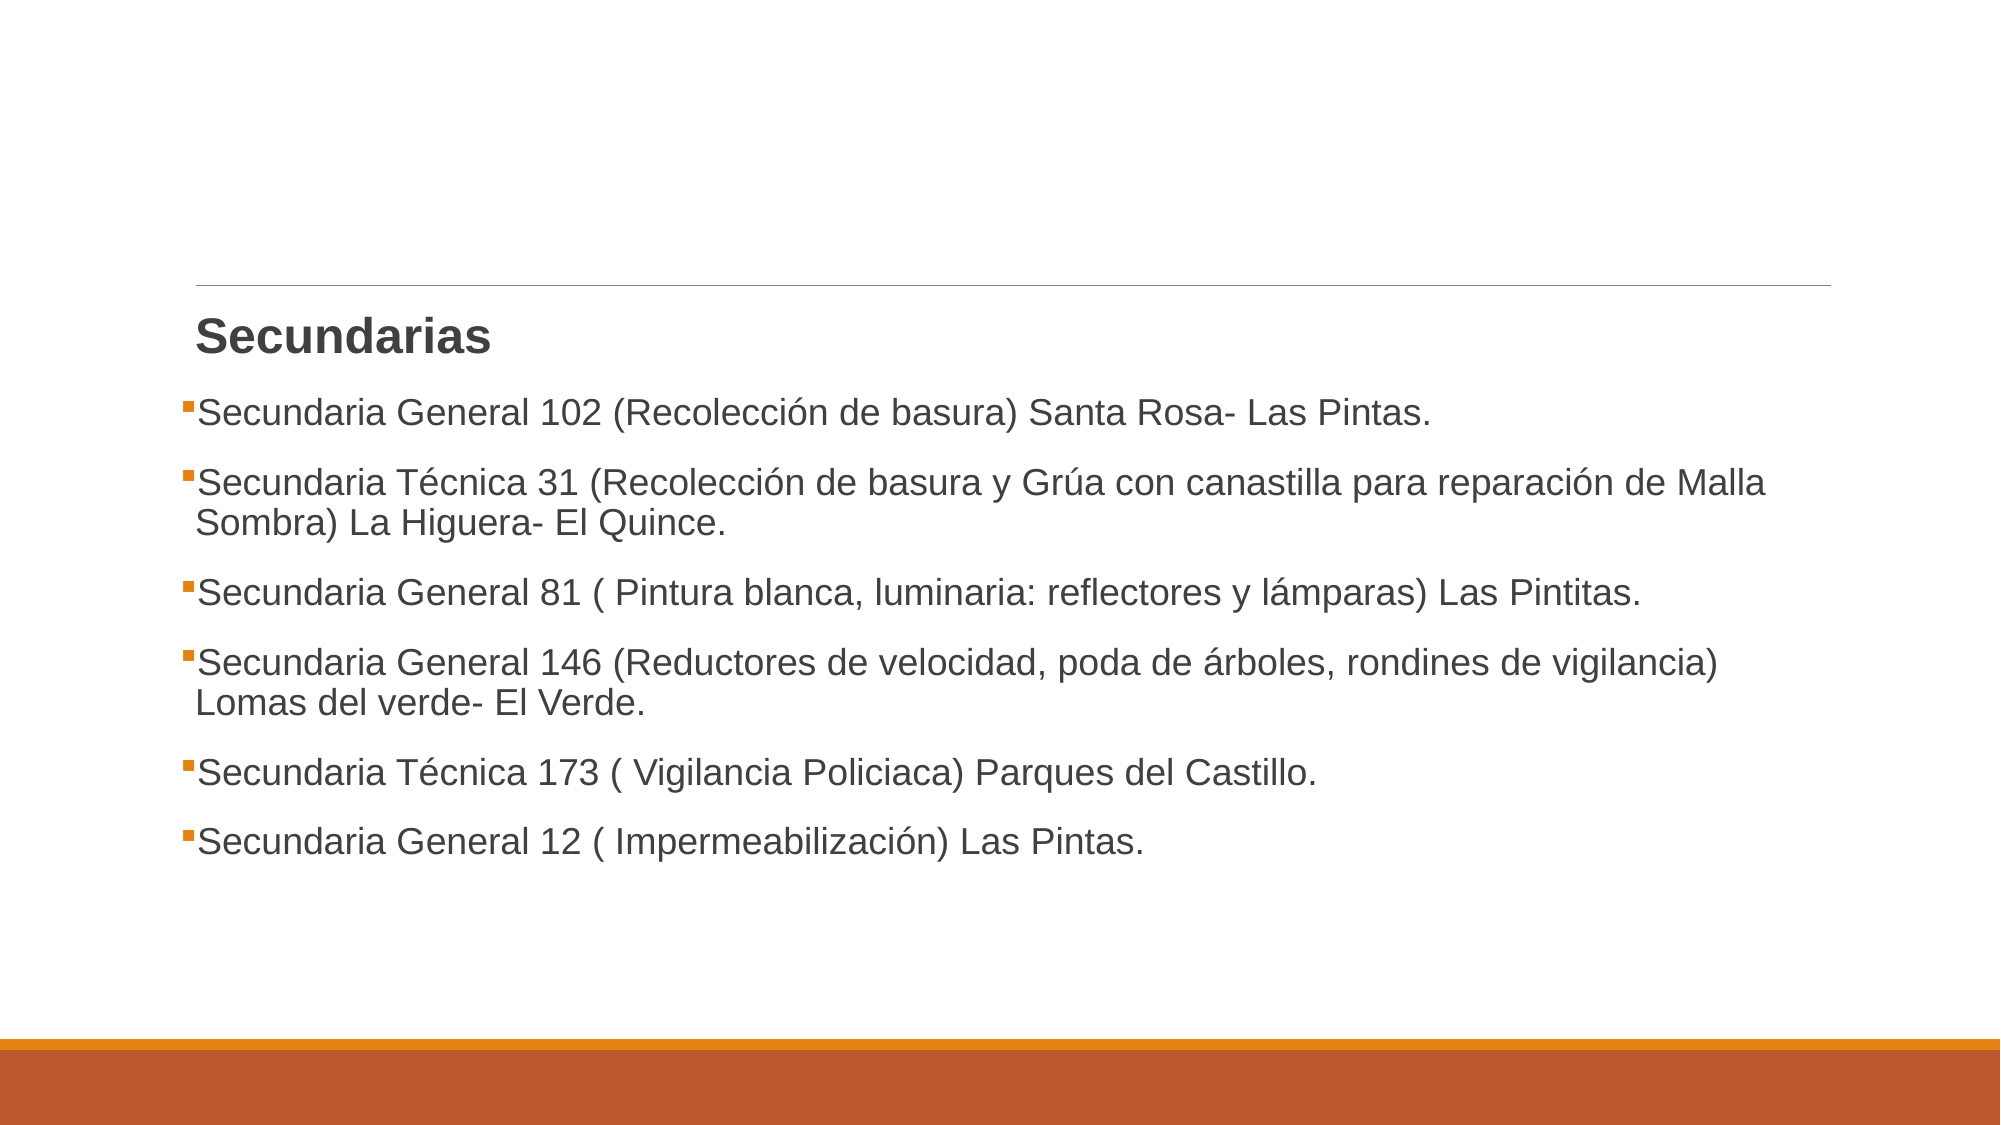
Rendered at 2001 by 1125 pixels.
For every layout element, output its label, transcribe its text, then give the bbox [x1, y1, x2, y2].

list Secundarias Secundaria General 102 (Recolección de basura) Santa Rosa- Las Pintas. Secundaria Técnica 31 (Recolección de basura y Grúa con canastilla para reparación de Malla Sombra) La Higuera- El Quince. Secundaria General 81 ( Pintura blanca, luminaria: reflectores y lámparas) Las Pintitas. Secundaria General 146 (Reductores de velocidad, poda de árboles, rondines de vigilancia) Lomas del verde- El Verde. Secundaria Técnica 173 ( Vigilancia Policiaca) Parques del Castillo. Secundaria General 12 ( Impermeabilización) Las Pintas. [180, 302, 1830, 963]
